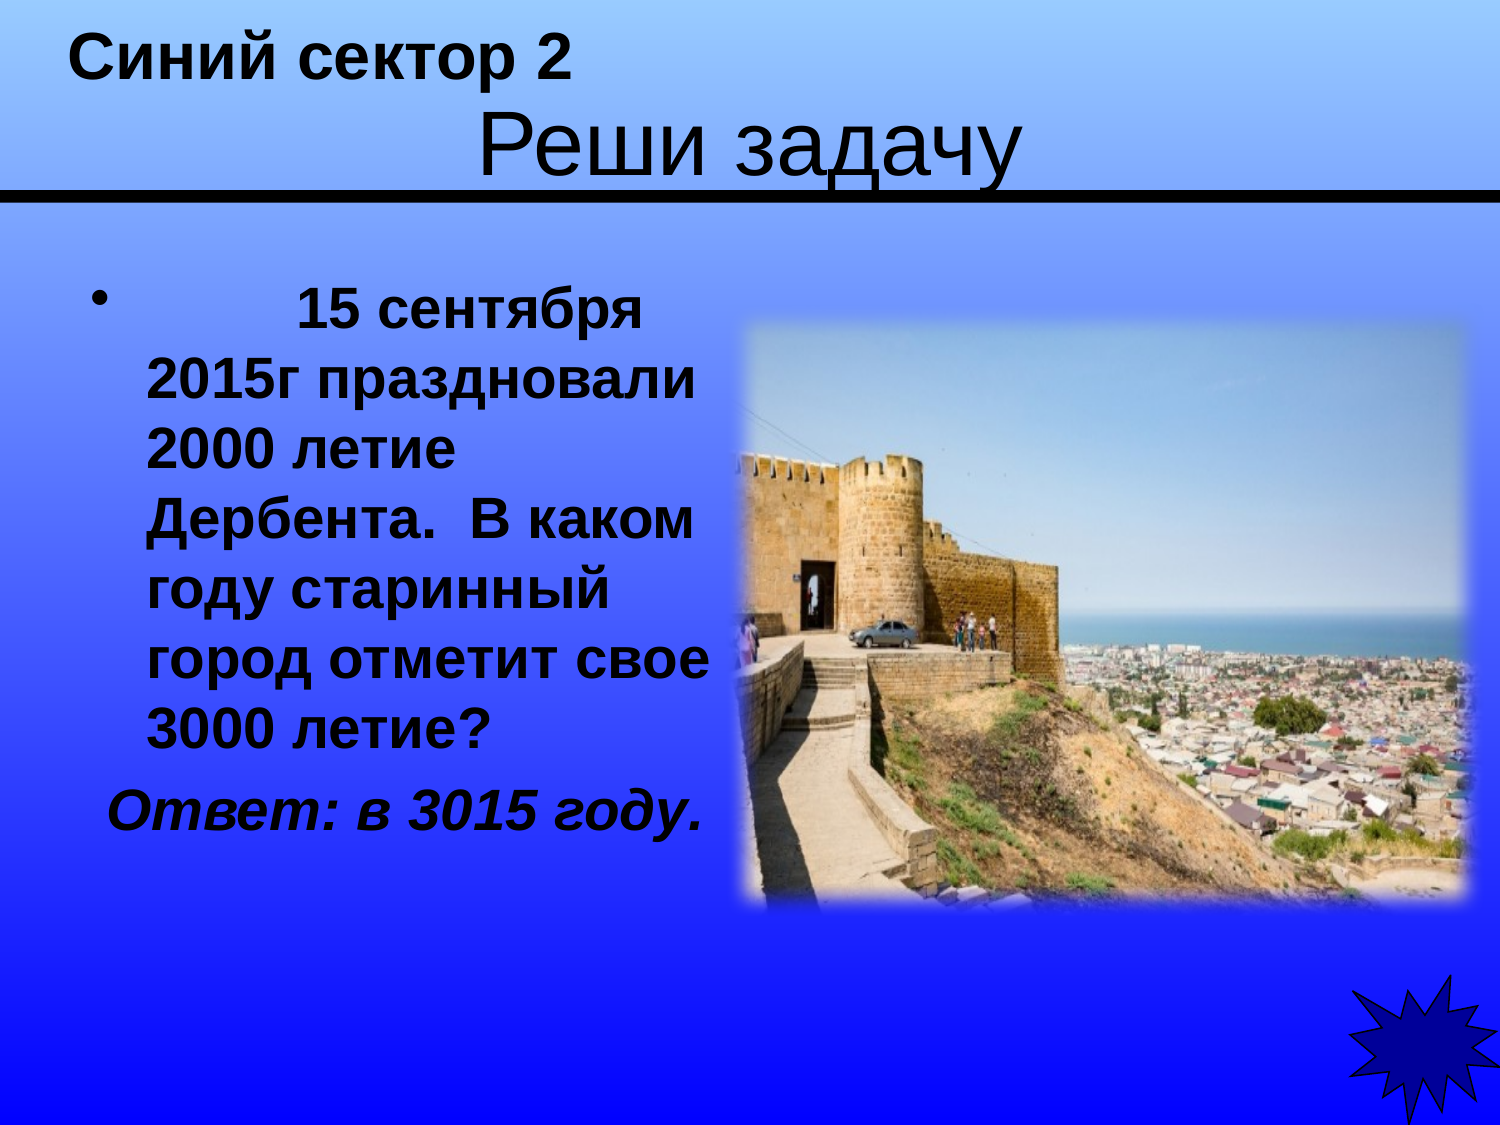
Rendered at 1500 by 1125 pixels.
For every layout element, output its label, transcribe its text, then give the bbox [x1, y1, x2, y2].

title Реши задачу [74, 44, 1426, 233]
picture [726, 302, 1485, 918]
text_box [1349, 974, 1500, 1125]
table_cell - [1489, 532, 1500, 539]
text_box Синий сектор 2 [29, 30, 1365, 161]
text_box [1489, 642, 1500, 649]
list 15 сентября 2015г праздновали 2000 летие Дербента. В каком году старинный город отметит свое 3000 летие? Ответ: в 3015 году. [74, 262, 738, 1006]
